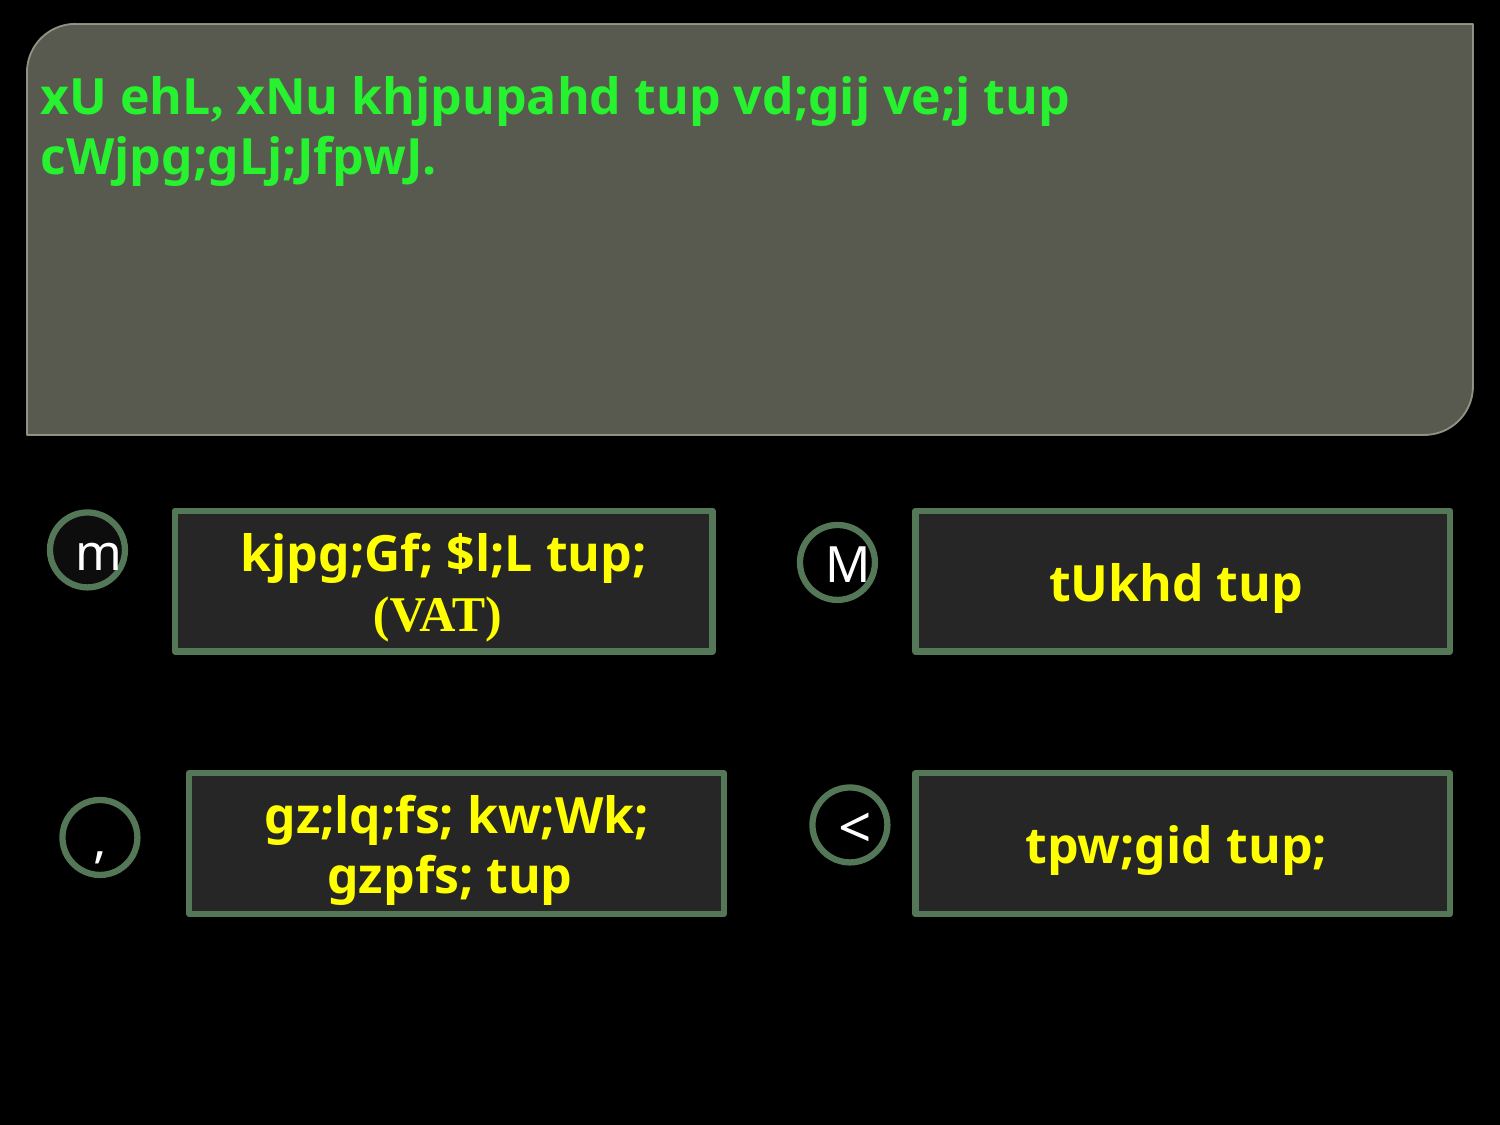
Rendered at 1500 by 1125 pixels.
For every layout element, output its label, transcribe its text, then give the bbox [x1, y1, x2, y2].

text_box m [46, 509, 129, 591]
text_box < [809, 784, 891, 866]
text_box , [59, 796, 141, 879]
text_box gz;lq;fs; kw;Wk; gzpfs; tup [186, 770, 727, 917]
title xU ehL, xNu khjpupahd tup vd;gij ve;j tup cWjpg;gLj;JfpwJ. [33, 57, 1475, 450]
text_box M [796, 521, 879, 604]
text_box kjpg;Gf; $l;L tup; (VAT) [172, 508, 716, 655]
text_box tUkhd tup [912, 508, 1453, 655]
text_box tpw;gid tup; [912, 770, 1453, 917]
subtitle [24, 462, 1467, 1125]
